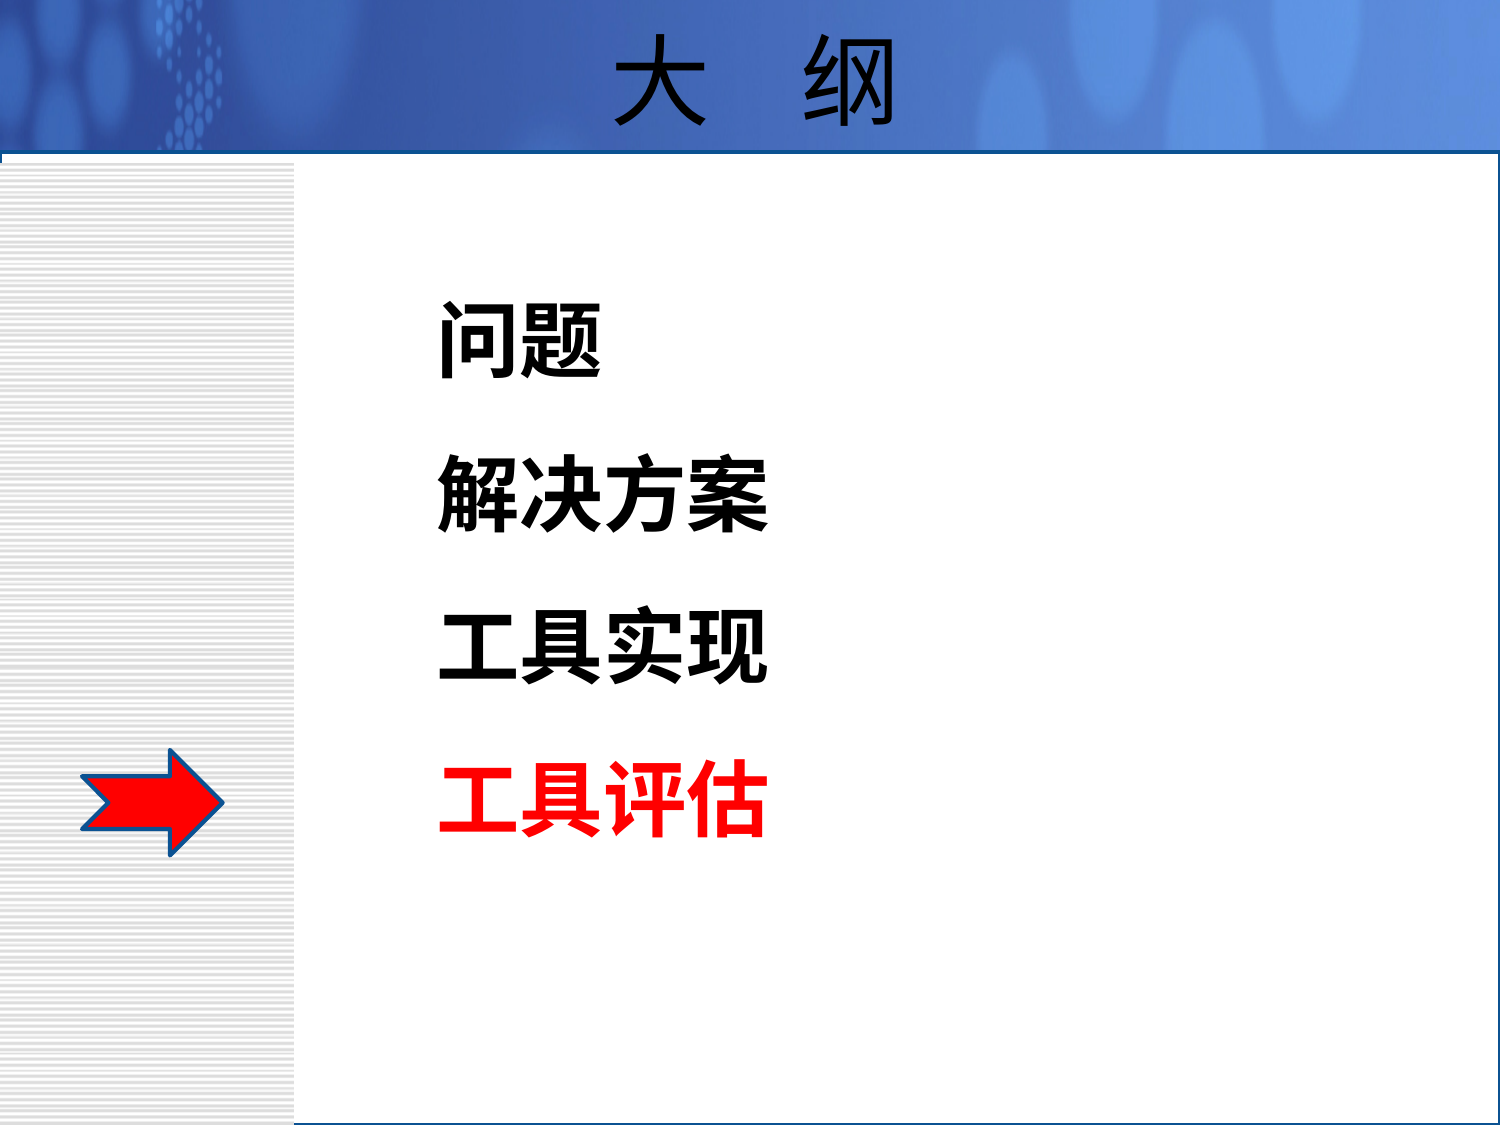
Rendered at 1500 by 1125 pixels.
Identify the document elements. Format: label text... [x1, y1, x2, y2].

text_box 工具评估 [421, 739, 926, 855]
text_box 大 纲 [456, 11, 1055, 119]
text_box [0, 163, 294, 1125]
text_box 工具实现 [421, 587, 926, 702]
text_box 解决方案 [421, 434, 926, 550]
picture [0, 0, 1500, 150]
text_box 问题 [421, 281, 645, 396]
